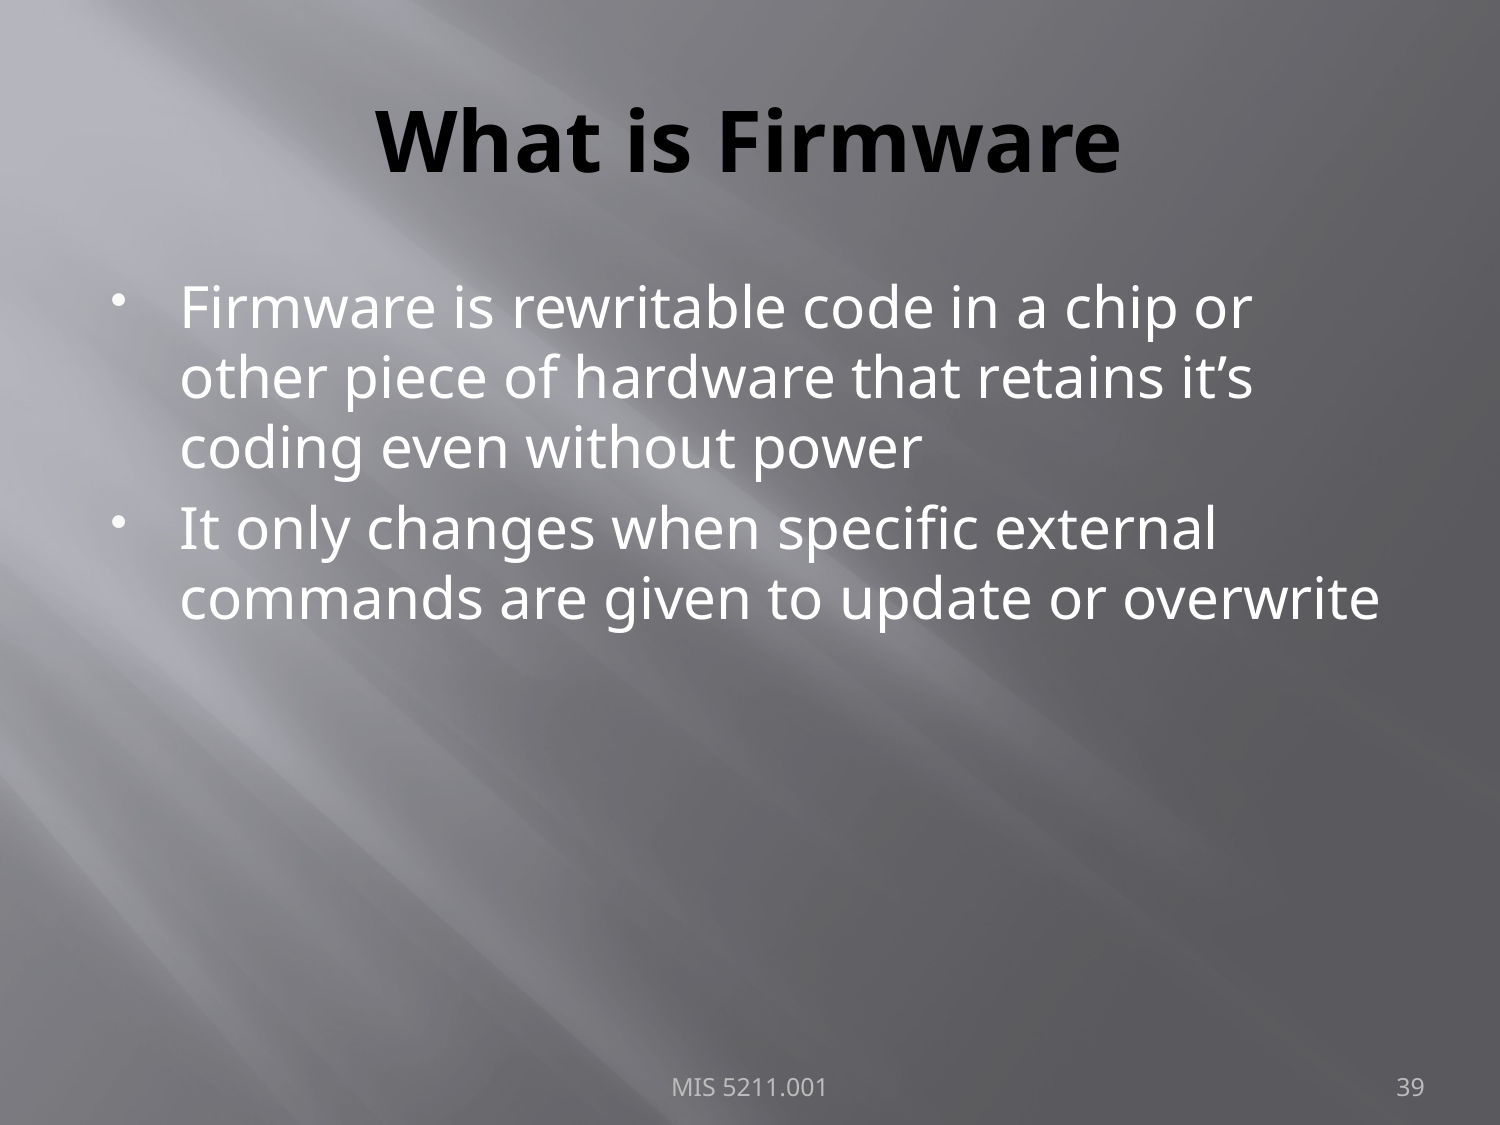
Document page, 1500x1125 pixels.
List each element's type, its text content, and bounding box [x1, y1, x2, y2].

list Firmware is rewritable code in a chip or other piece of hardware that retains it’s coding even without power It only changes when specific external commands are given to update or overwrite [75, 262, 1425, 1035]
title What is Firmware [75, 45, 1425, 233]
slide_number 39 [1299, 1052, 1425, 1113]
footer MIS 5211.001 [512, 1052, 988, 1113]
